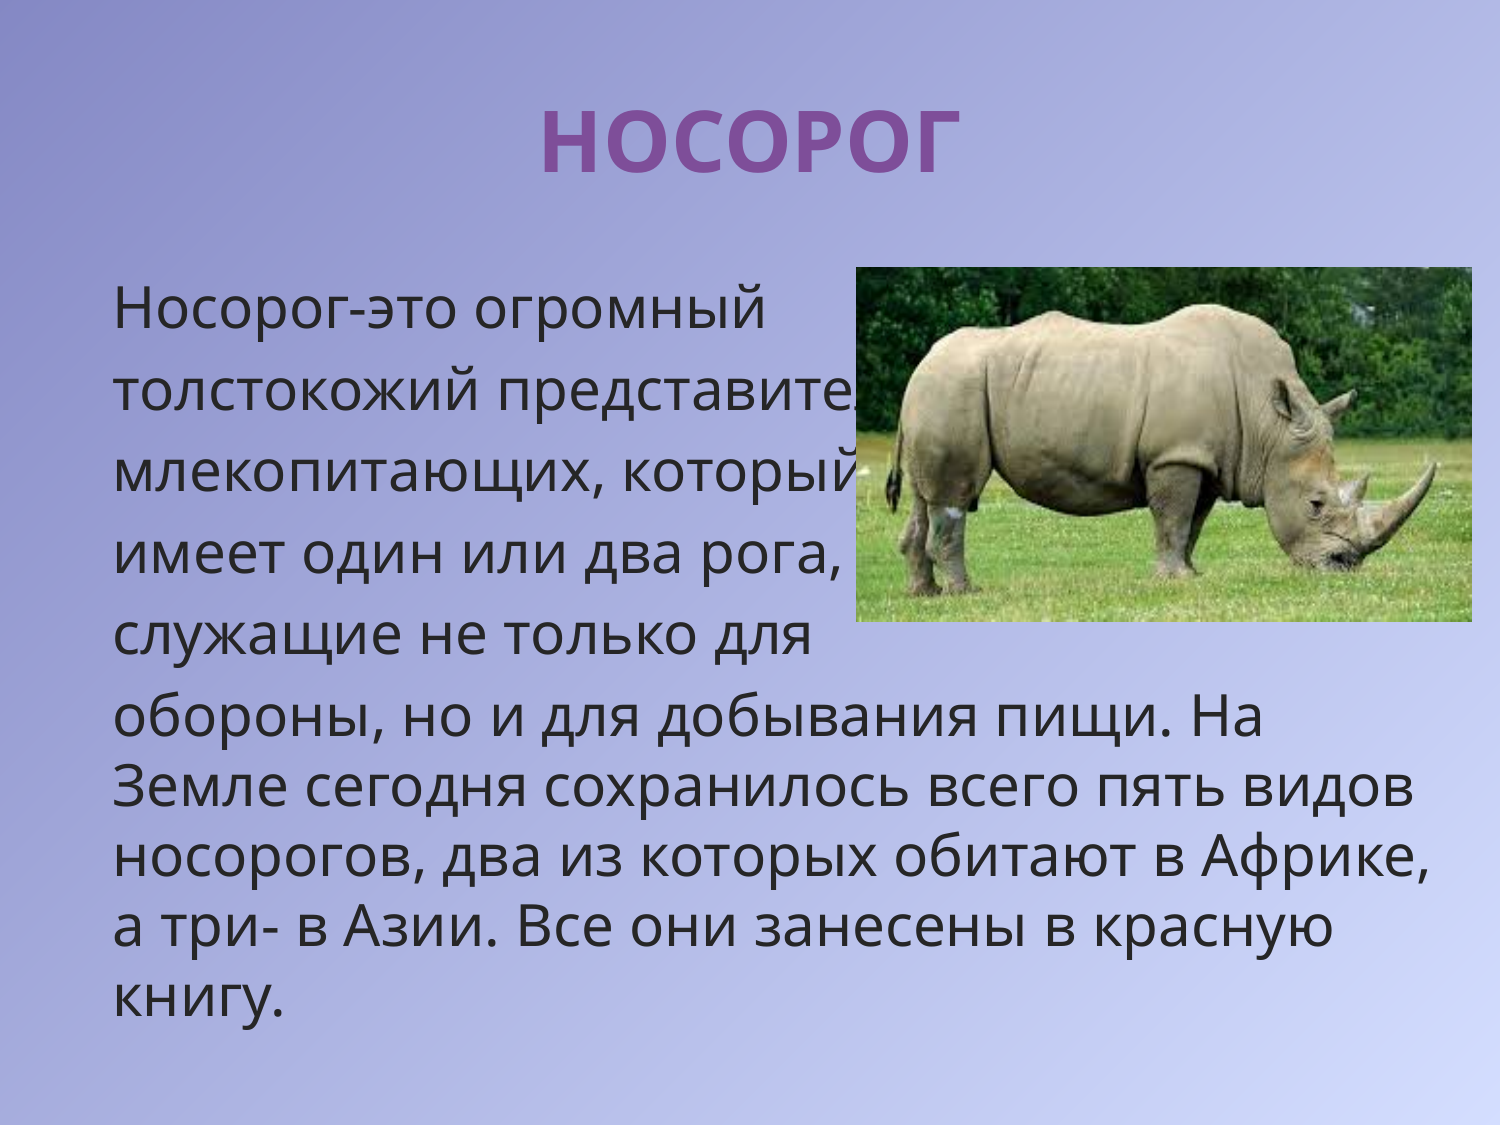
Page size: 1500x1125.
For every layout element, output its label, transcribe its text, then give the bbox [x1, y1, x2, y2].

picture [855, 266, 1472, 622]
list Носорог-это огромный толстокожий представитель млекопитающих, который имеет один или два рога, служащие не только для обороны, но и для добывания пищи. На Земле сегодня сохранилось всего пять видов носорогов, два из которых обитают в Африке, а три- в Азии. Все они занесены в красную книгу. [75, 262, 1472, 1035]
title НОСОРОГ [75, 45, 1425, 233]
